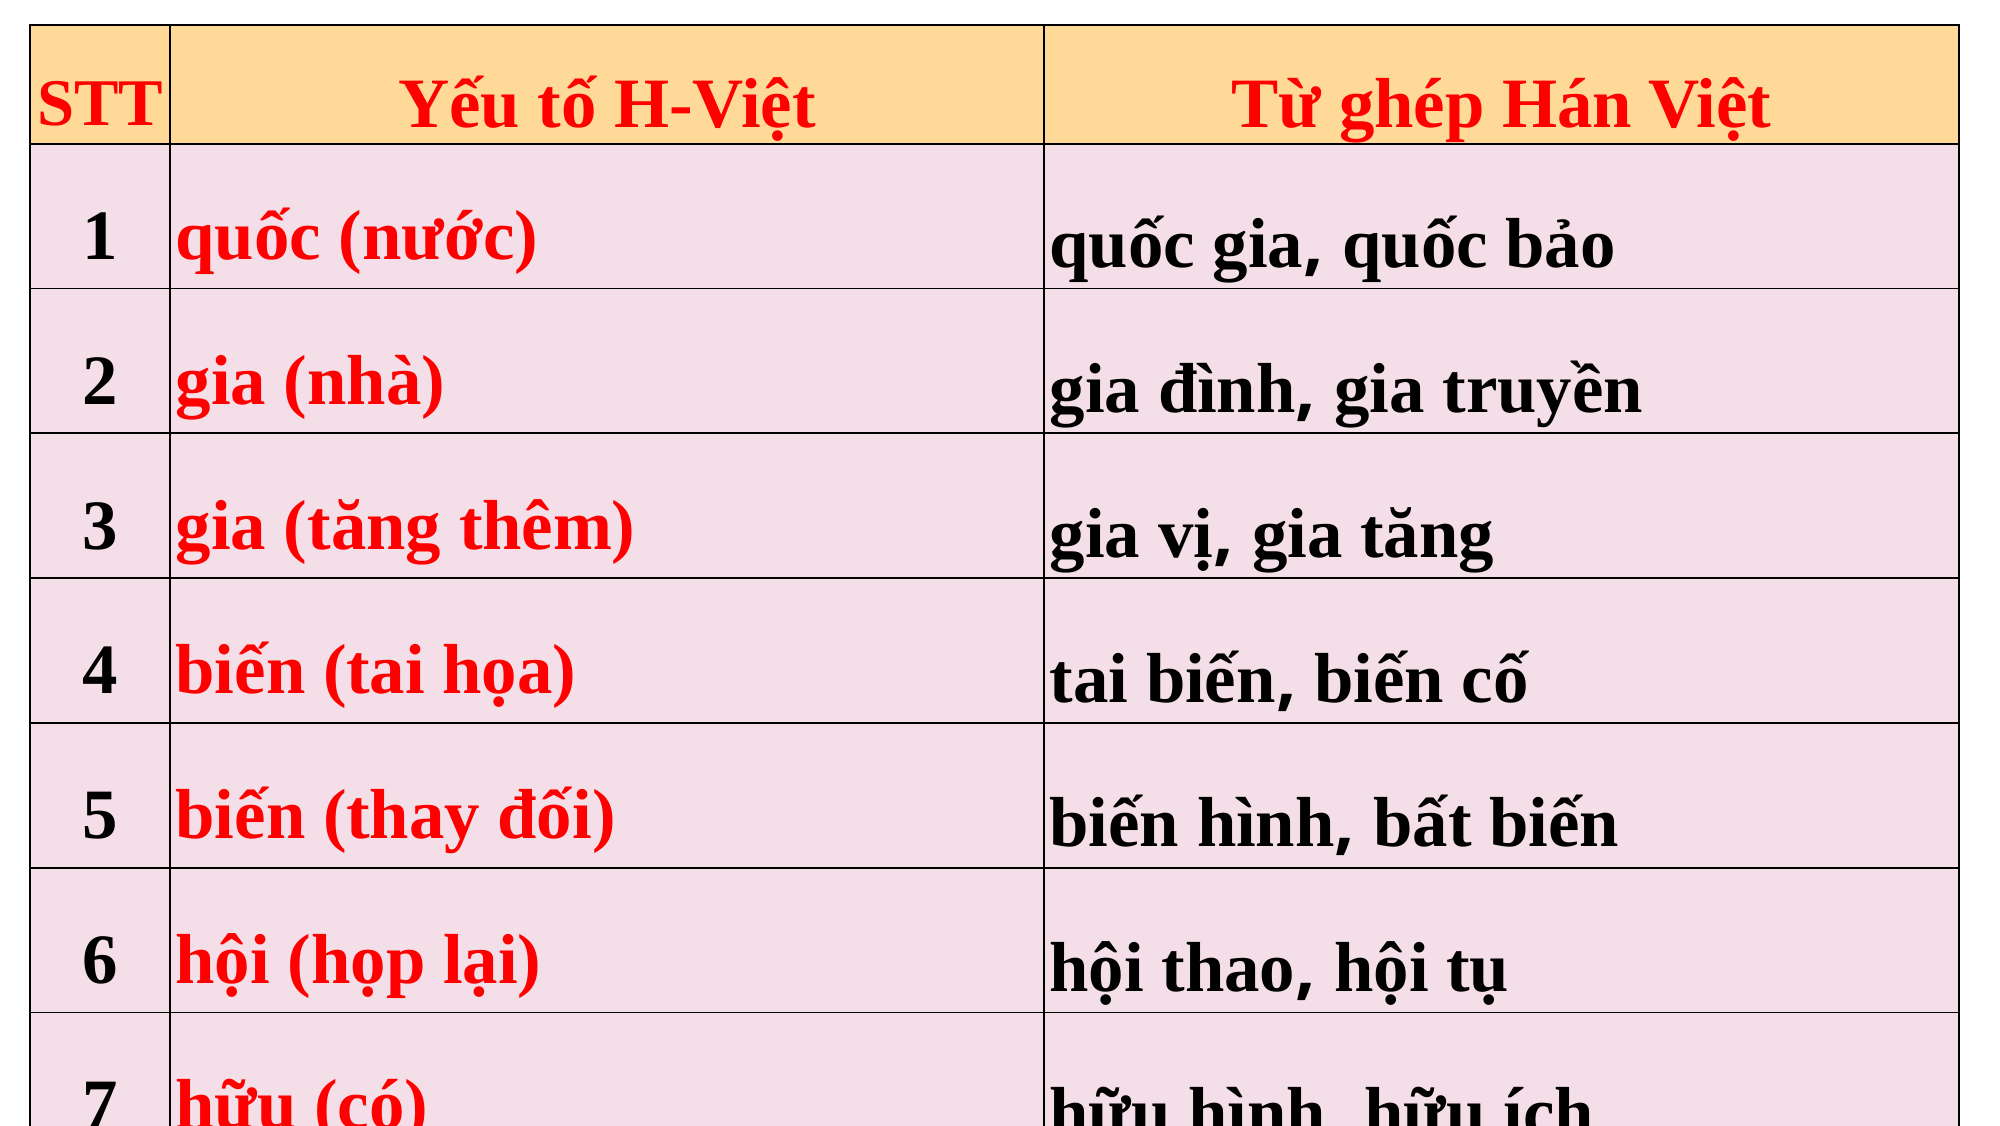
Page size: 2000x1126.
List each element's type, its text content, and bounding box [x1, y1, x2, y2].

table_cell 2 [31, 289, 169, 432]
table_header Yếu tố H-Việt [171, 26, 1043, 143]
table_cell gia vị, gia tăng [1045, 434, 1958, 577]
table_cell 7 [31, 1013, 169, 1126]
table_cell 5 [31, 724, 169, 867]
table_cell 3 [31, 434, 169, 577]
table_cell 1 [31, 145, 169, 288]
table_cell hữu (có) [171, 1013, 1043, 1126]
table_cell quốc gia, quốc bảo [1045, 145, 1958, 288]
table_cell hội (họp lại) [171, 869, 1043, 1012]
table_cell hội thao, hội tụ [1045, 869, 1958, 1012]
table_cell biến hình, bất biến [1045, 724, 1958, 867]
table_cell biến (tai họa) [171, 579, 1043, 722]
table_cell gia đình, gia truyền [1045, 289, 1958, 432]
table_cell quốc (nước) [171, 145, 1043, 288]
table_header Từ ghép Hán Việt [1045, 26, 1958, 143]
table_header STT [31, 26, 169, 143]
table_cell tai biến, biến cố [1045, 579, 1958, 722]
table_cell hữu hình, hữu ích [1045, 1013, 1958, 1126]
table_cell gia (nhà) [171, 289, 1043, 432]
table_cell 6 [31, 869, 169, 1012]
table_cell biến (thay đối) [171, 724, 1043, 867]
table_cell gia (tăng thêm) [171, 434, 1043, 577]
picture [242, 192, 332, 279]
table_cell 4 [31, 579, 169, 722]
